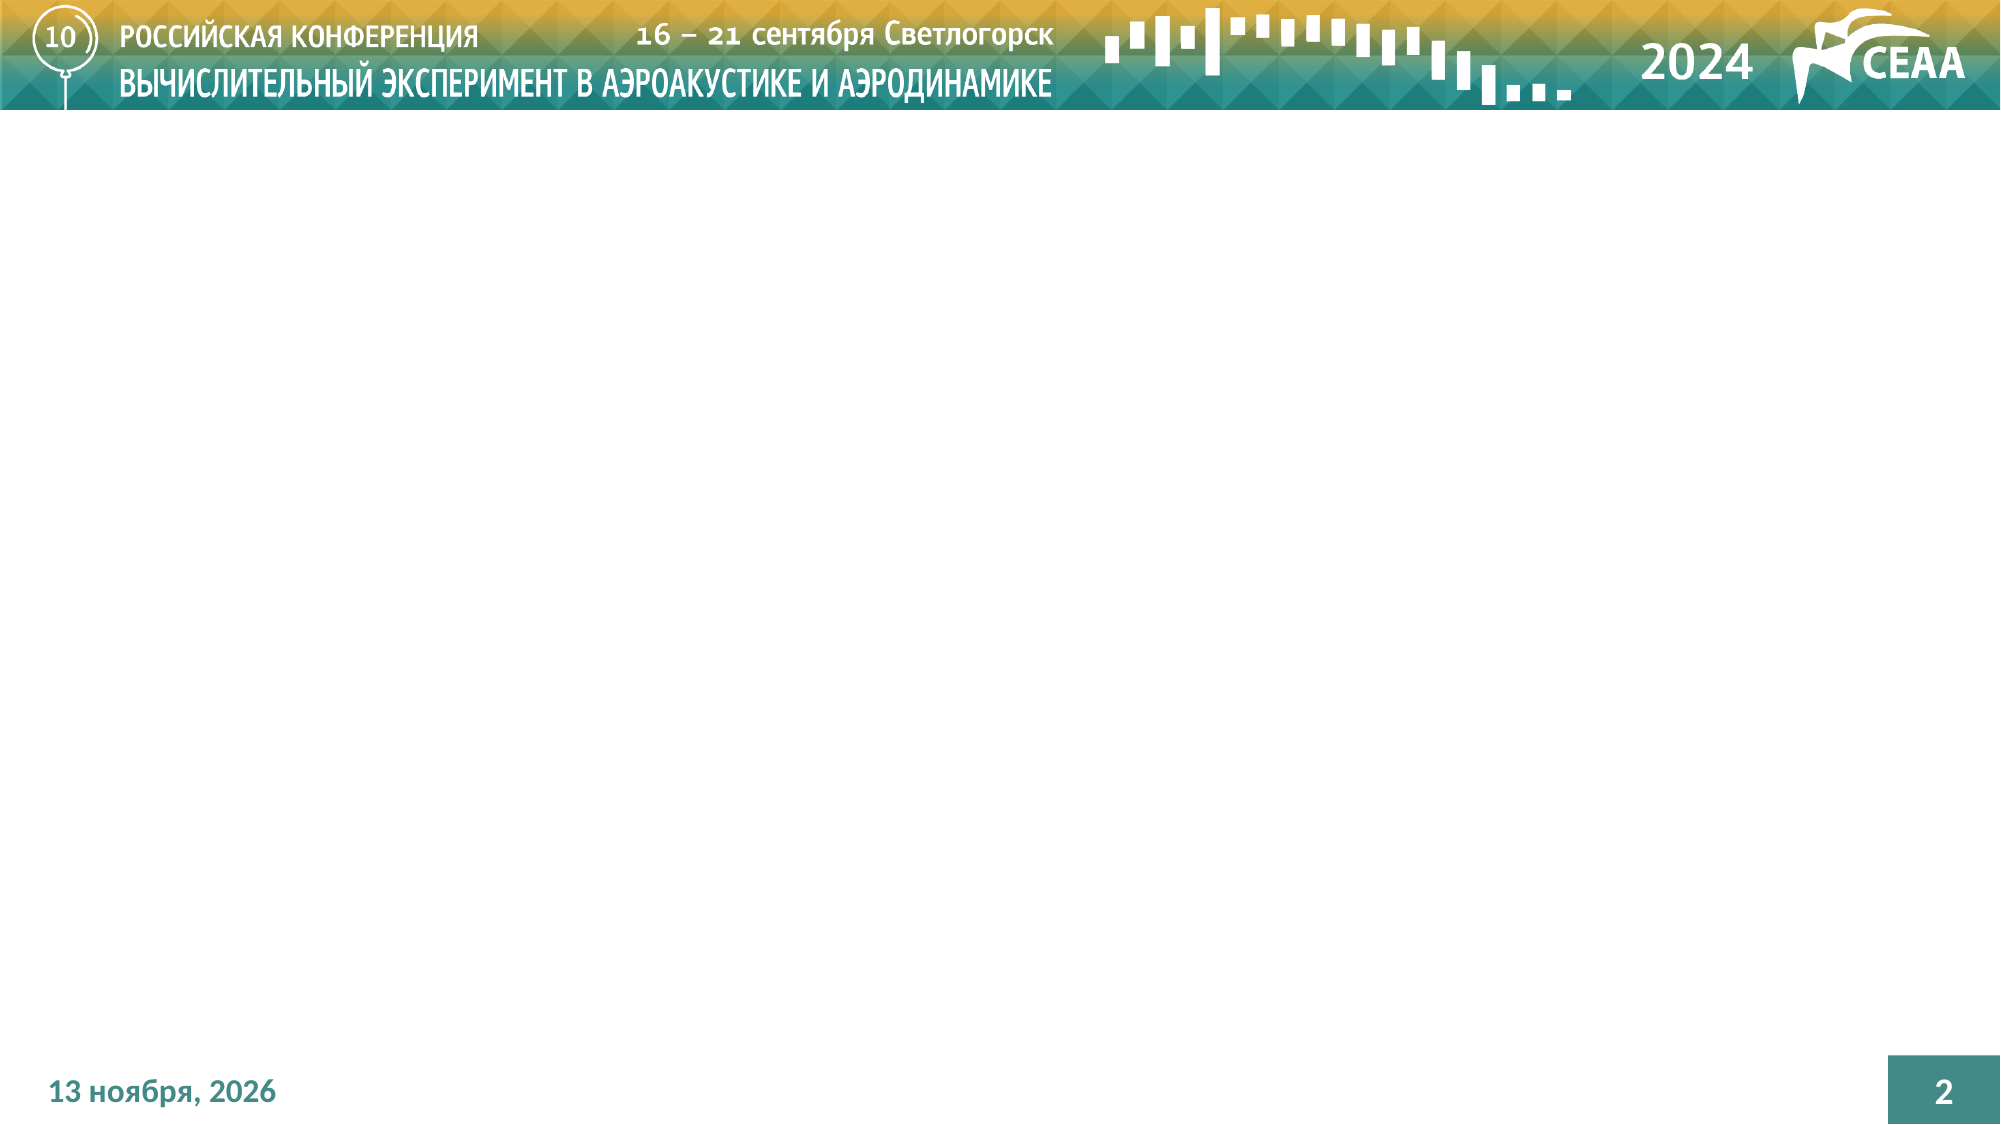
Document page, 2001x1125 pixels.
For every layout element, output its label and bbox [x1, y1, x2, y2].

picture [0, 0, 2001, 110]
